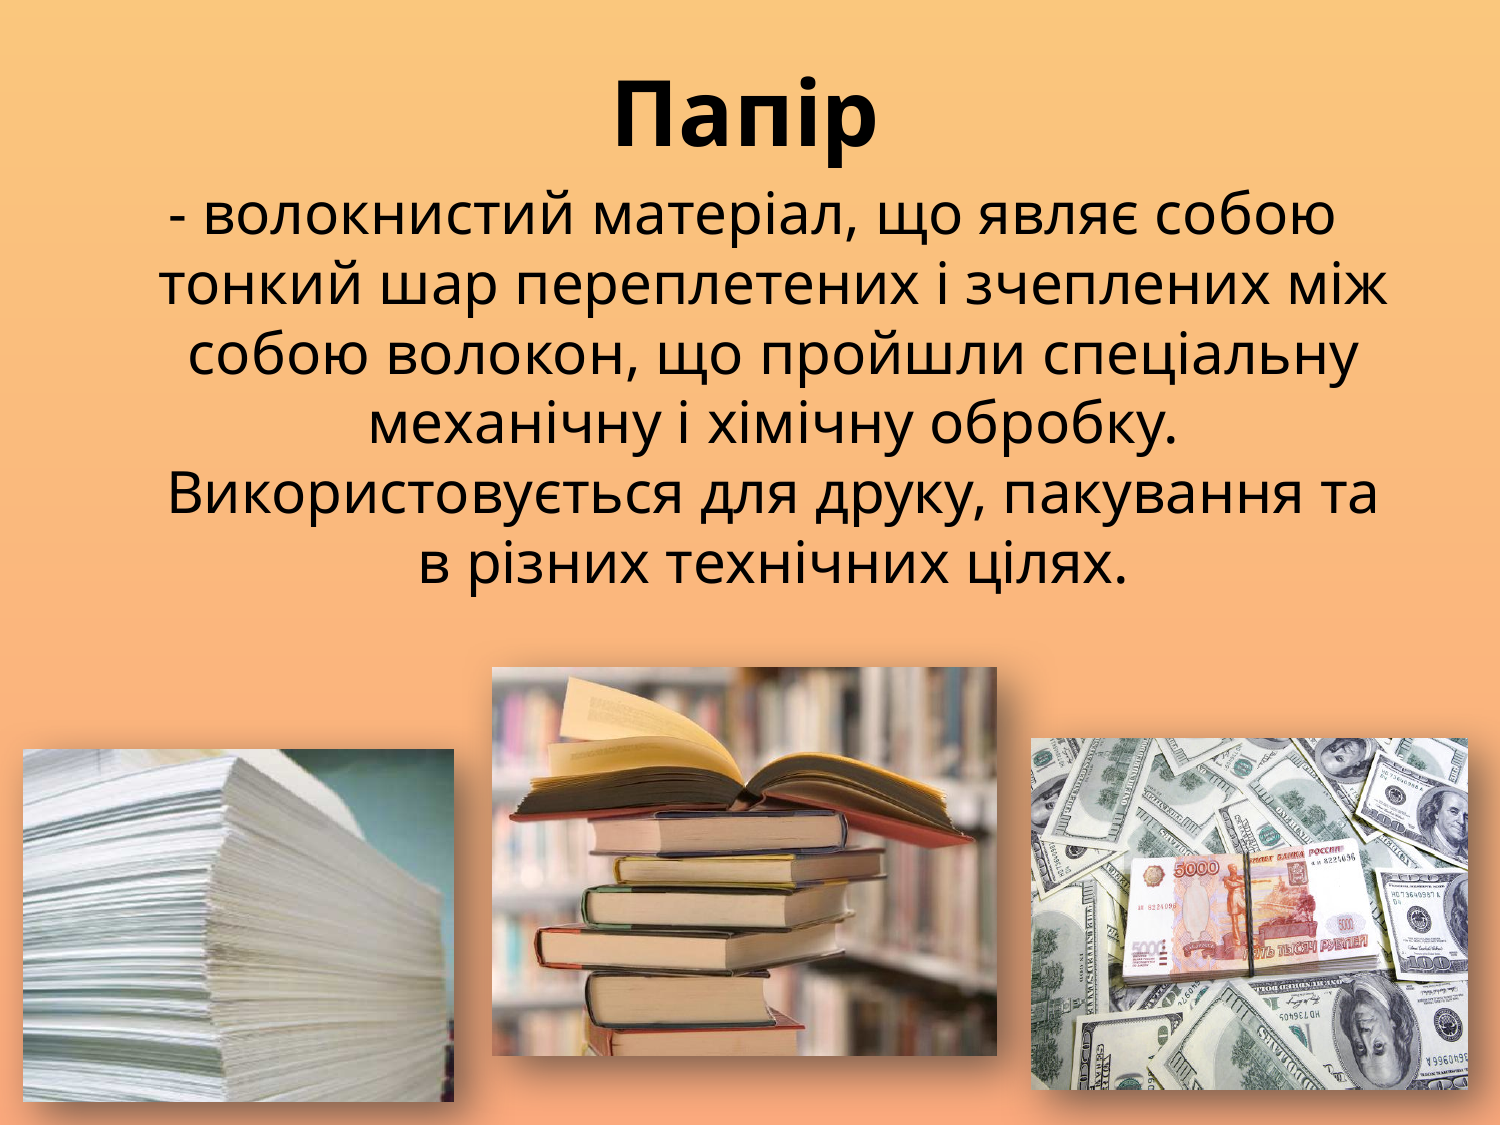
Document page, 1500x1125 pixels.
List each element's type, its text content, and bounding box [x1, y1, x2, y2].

picture [23, 749, 455, 1102]
picture [491, 667, 997, 1056]
list Папір - волокнистий матеріал, що являє собою тонкий шар переплетених і зчеплених між собою волокон, що пройшли спеціальну механічну і хімічну обробку. Використовується для друку, пакування та в різних технічних цілях. [70, 46, 1421, 736]
picture [1031, 738, 1468, 1091]
